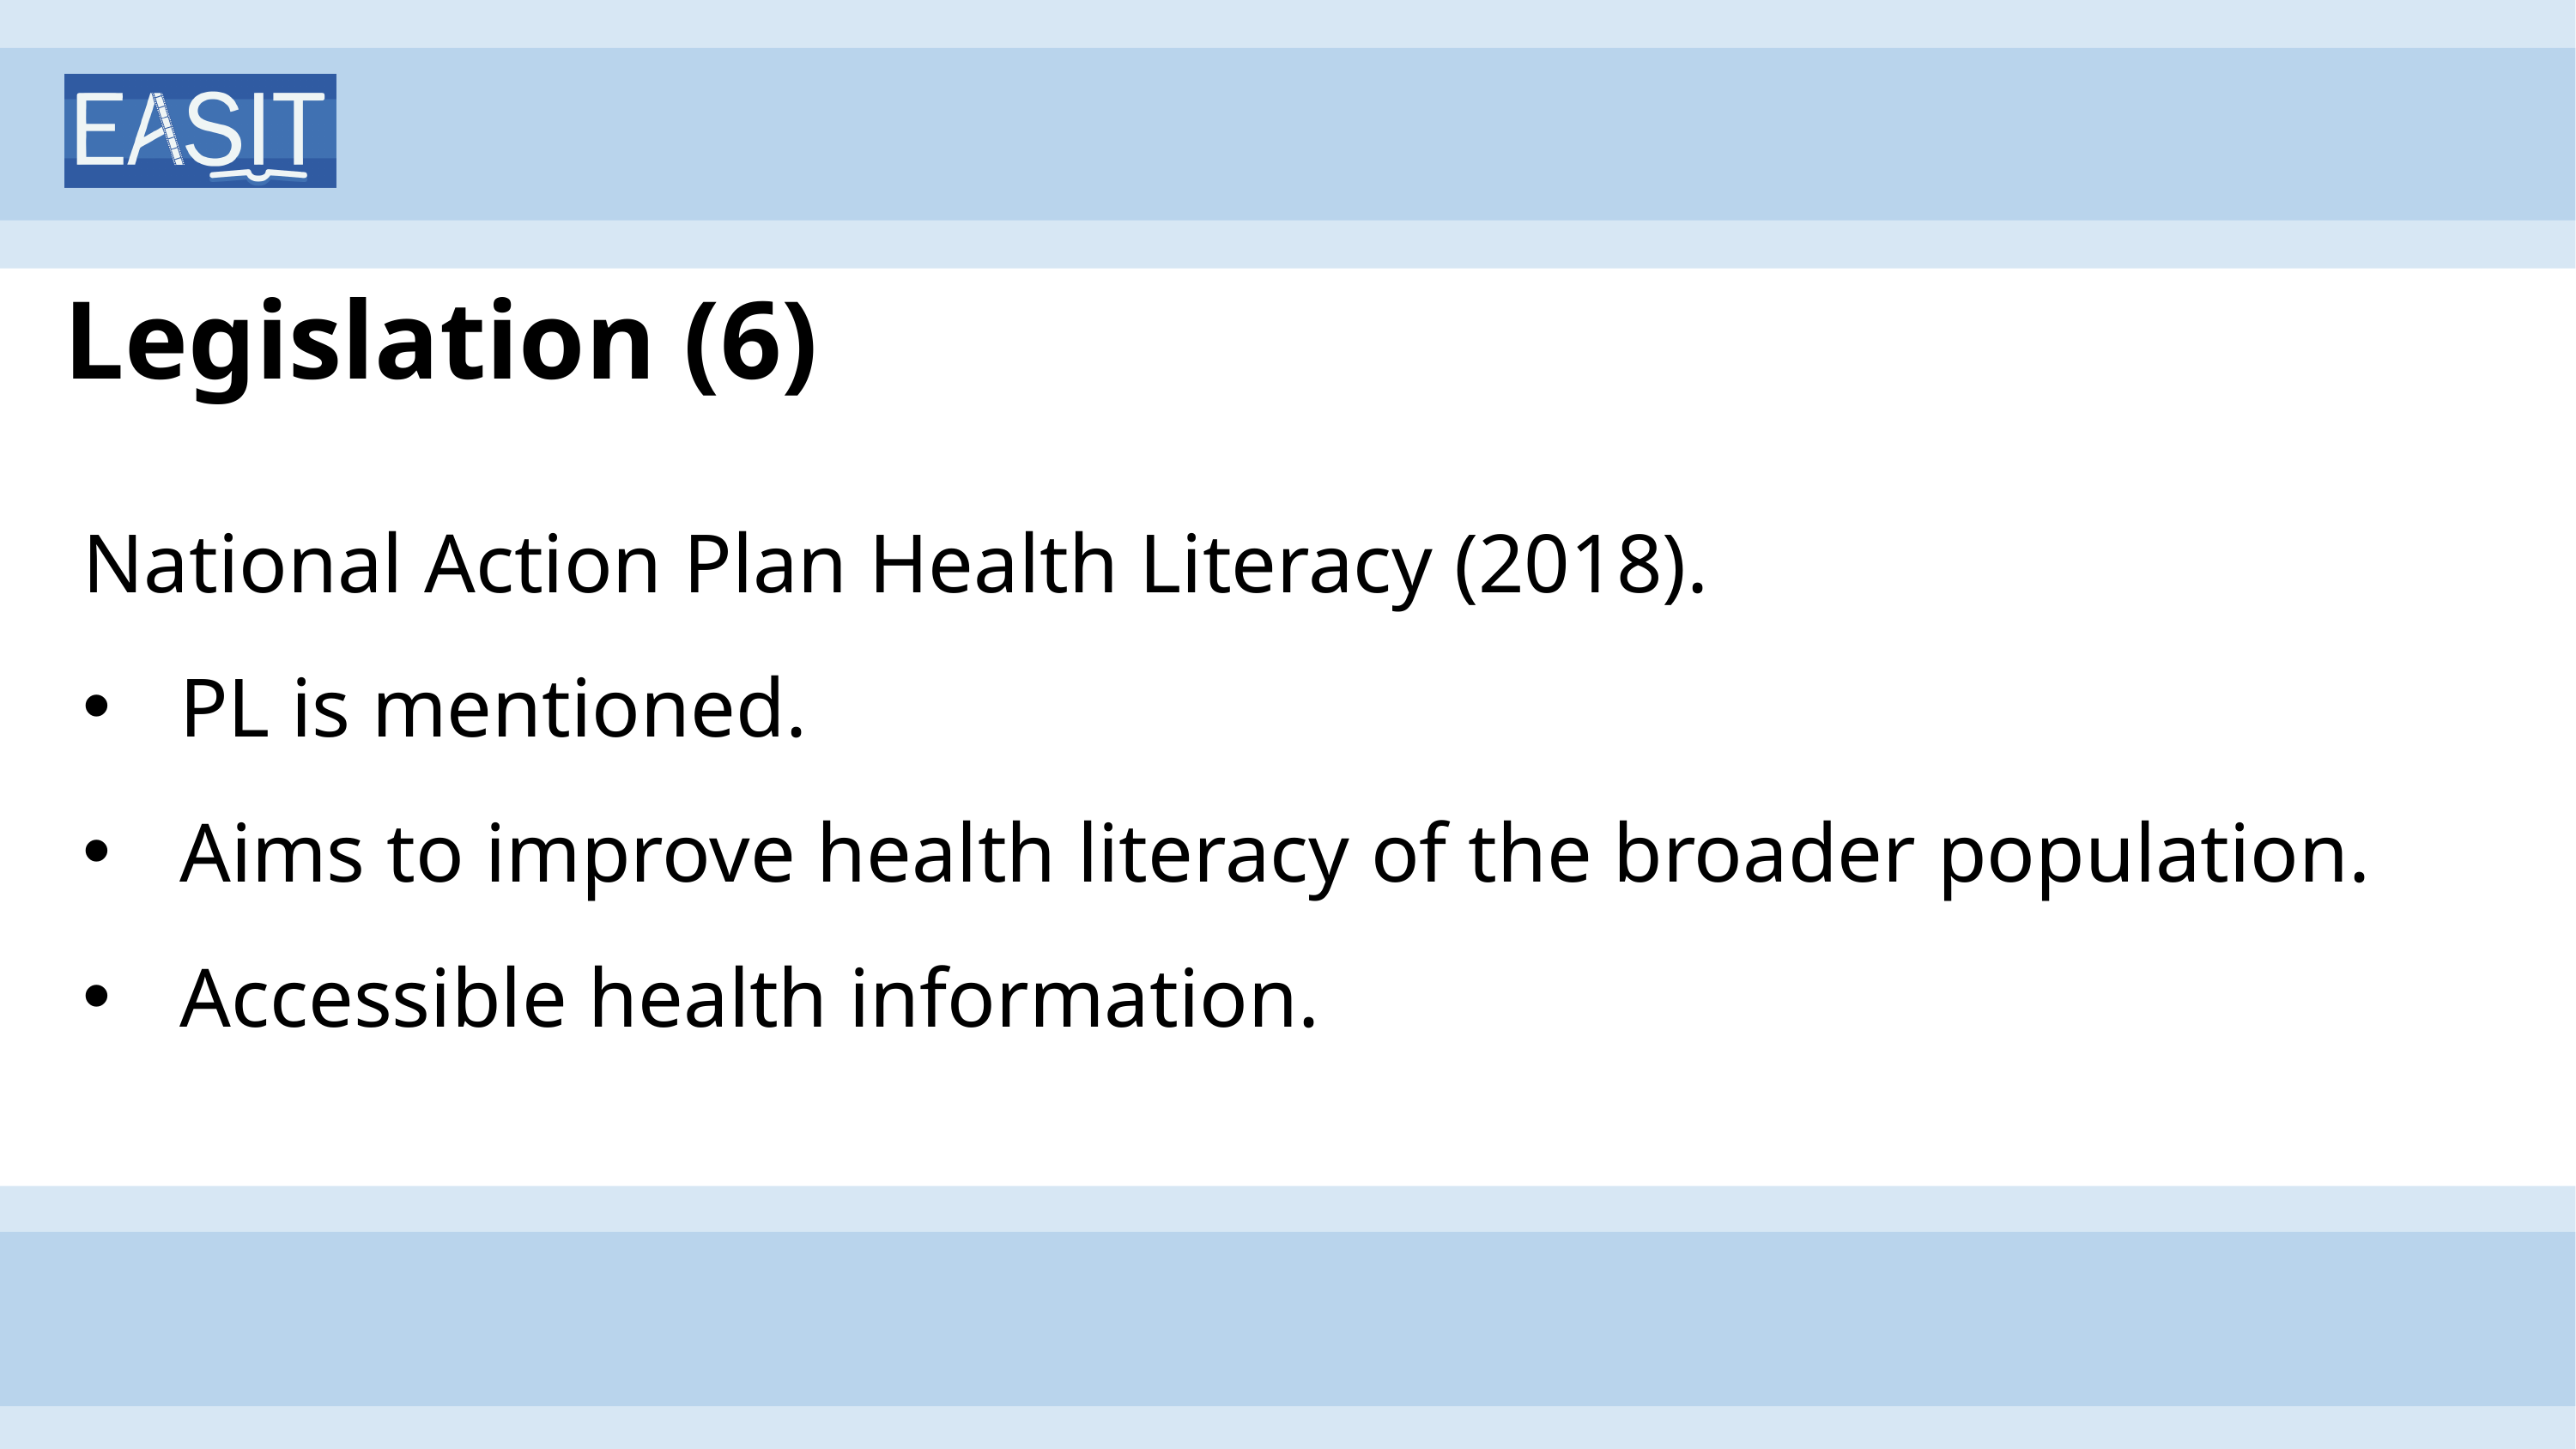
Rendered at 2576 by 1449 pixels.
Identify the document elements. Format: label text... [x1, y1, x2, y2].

text_box National Action Plan Health Literacy (2018). PL is mentioned. Aims to improve health literacy of the broader population. Accessible health information. [64, 453, 2494, 1053]
title Legislation (6) [45, 269, 1759, 420]
picture [64, 74, 336, 188]
